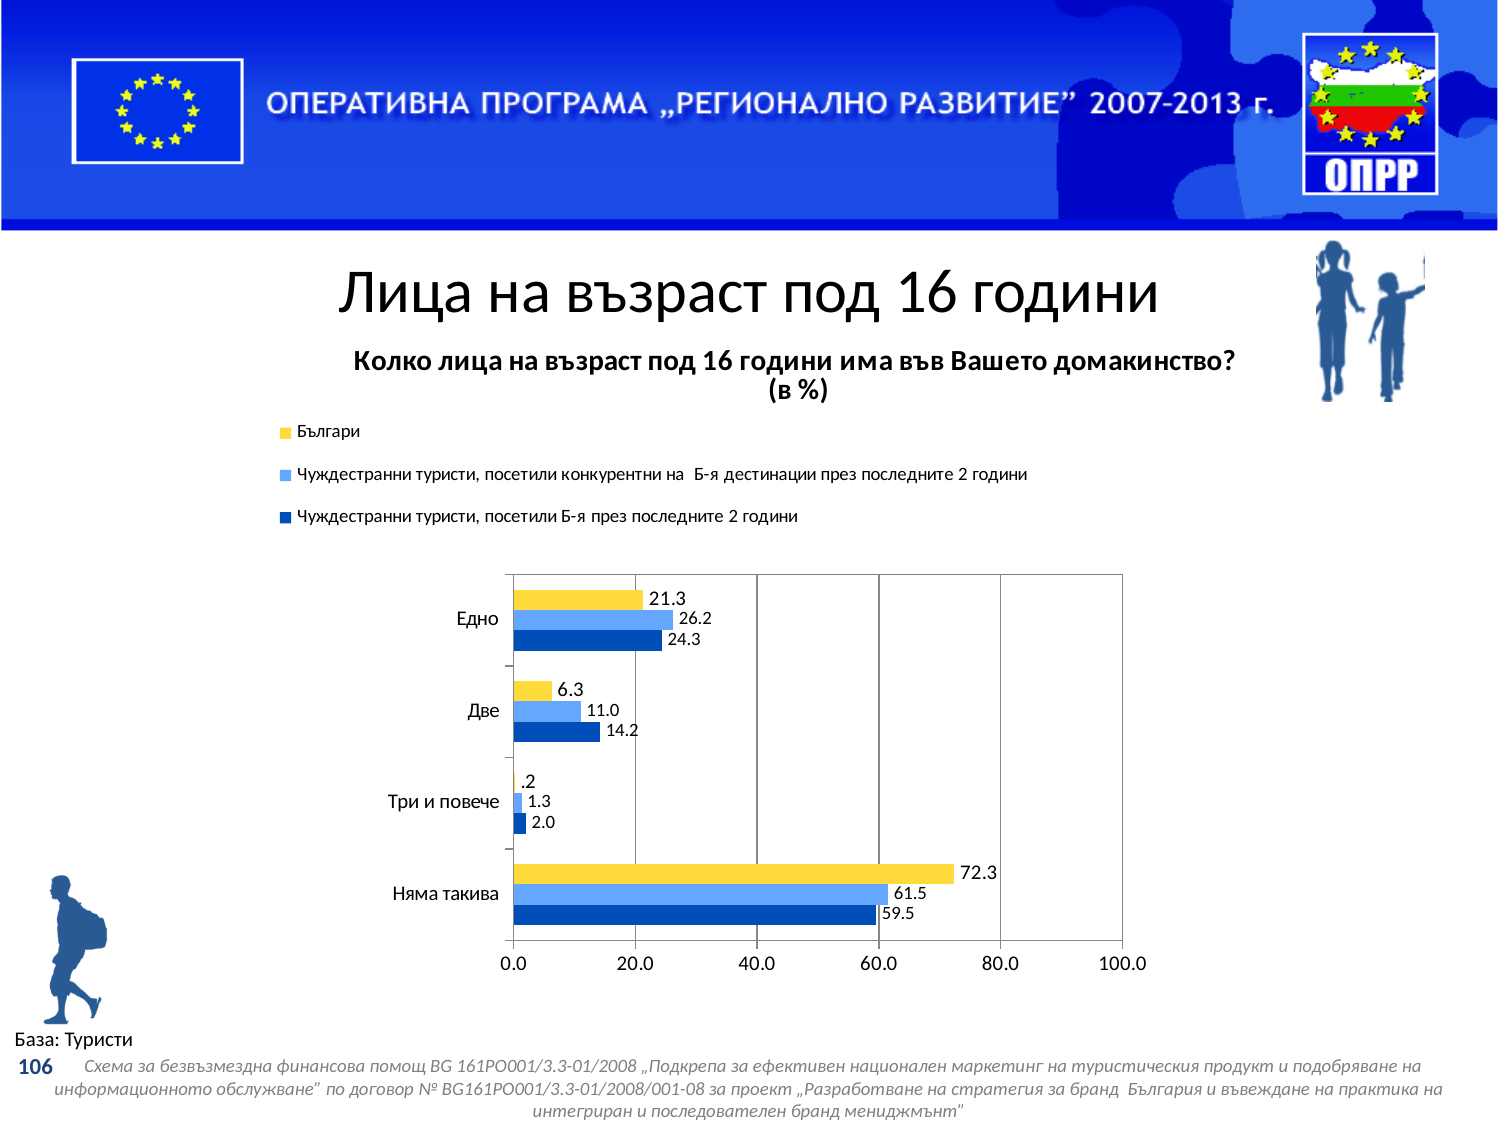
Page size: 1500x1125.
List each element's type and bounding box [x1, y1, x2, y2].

picture [1316, 240, 1425, 402]
picture [31, 873, 117, 1029]
picture [0, 0, 1498, 232]
chart [170, 337, 1329, 988]
text_box [0, 1018, 254, 1058]
text_box [0, 236, 1500, 338]
